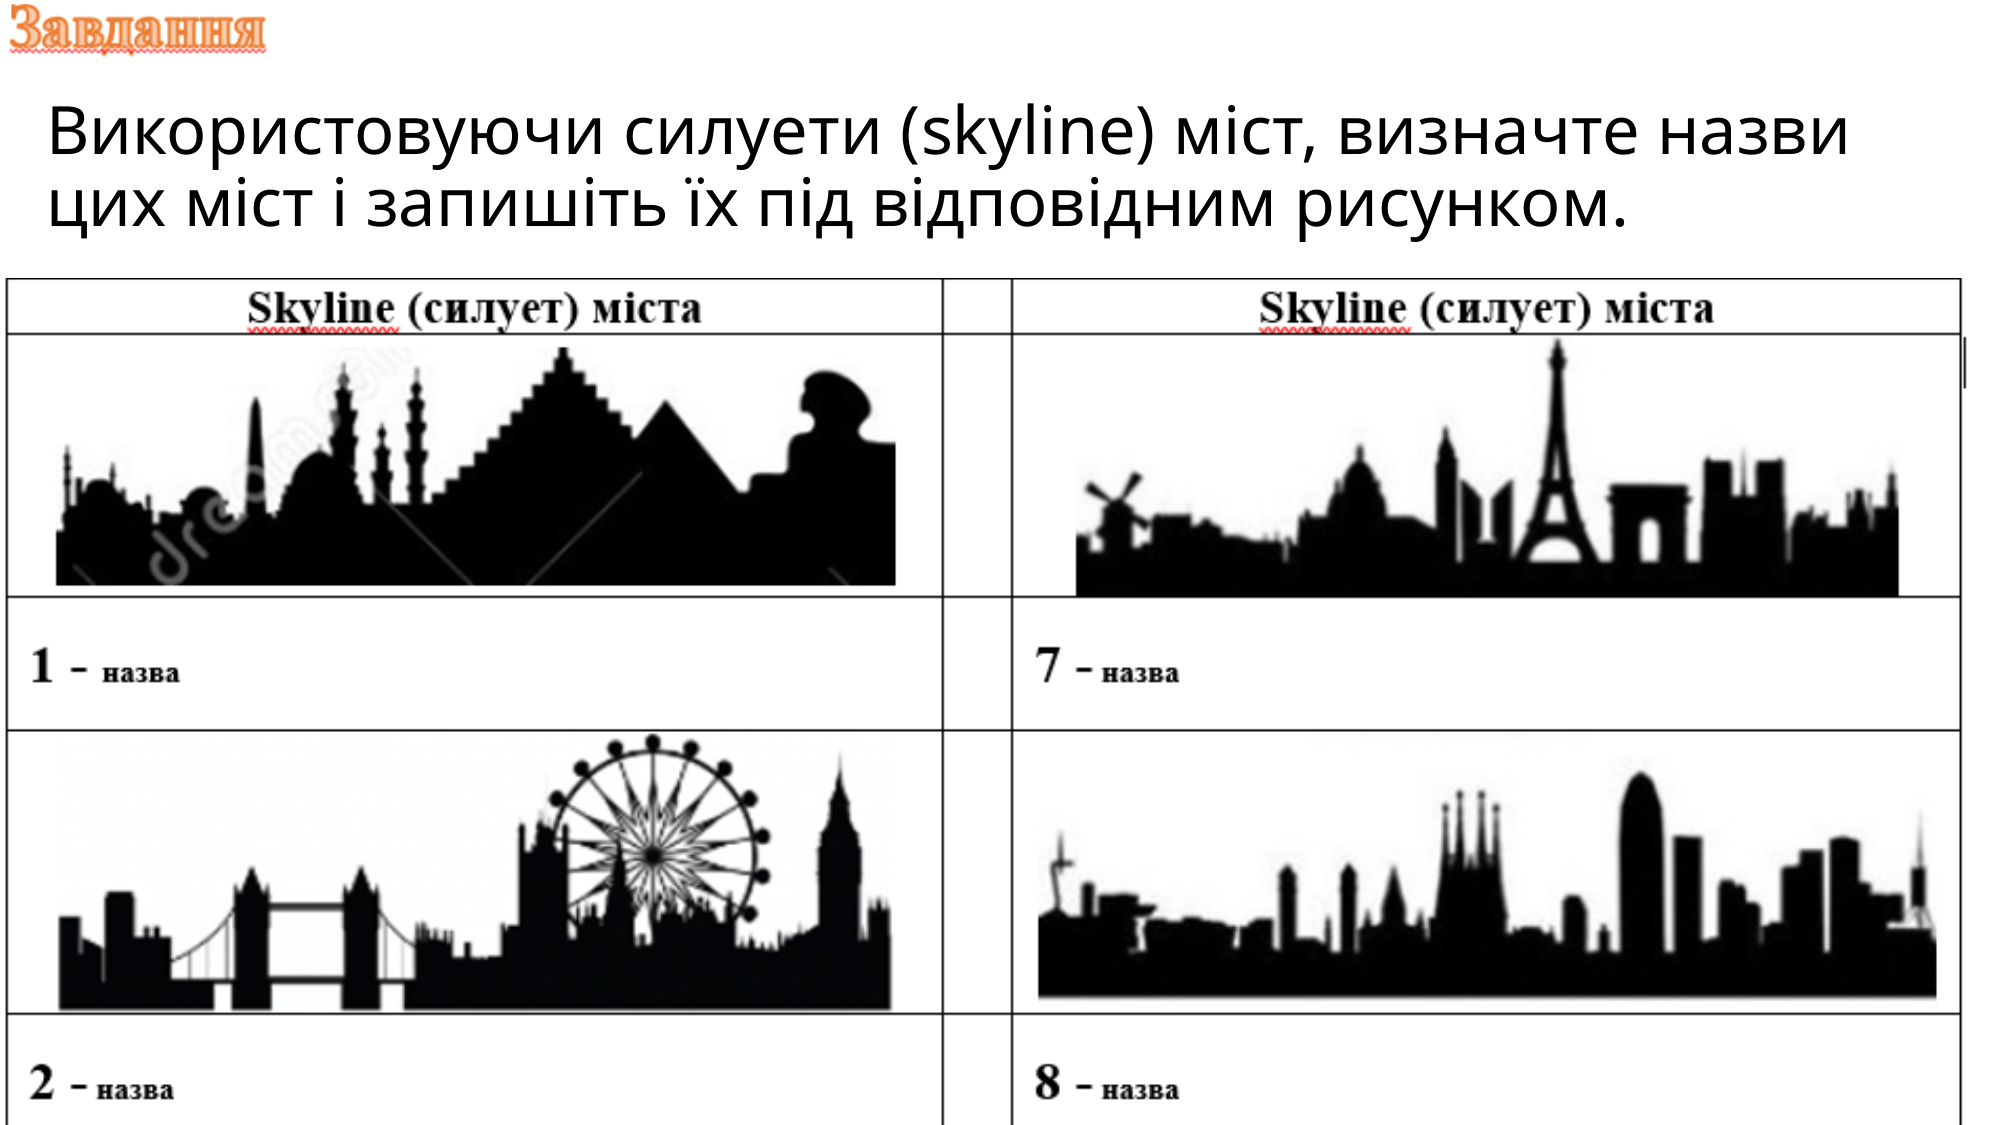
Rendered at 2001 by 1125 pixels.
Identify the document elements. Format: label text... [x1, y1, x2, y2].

picture [0, 278, 2000, 1125]
title Використовуючи силуети (skyline) міст, визначте назви цих міст і запишіть їх під відповідним рисунком. [31, 59, 1957, 278]
picture [10, 4, 276, 60]
